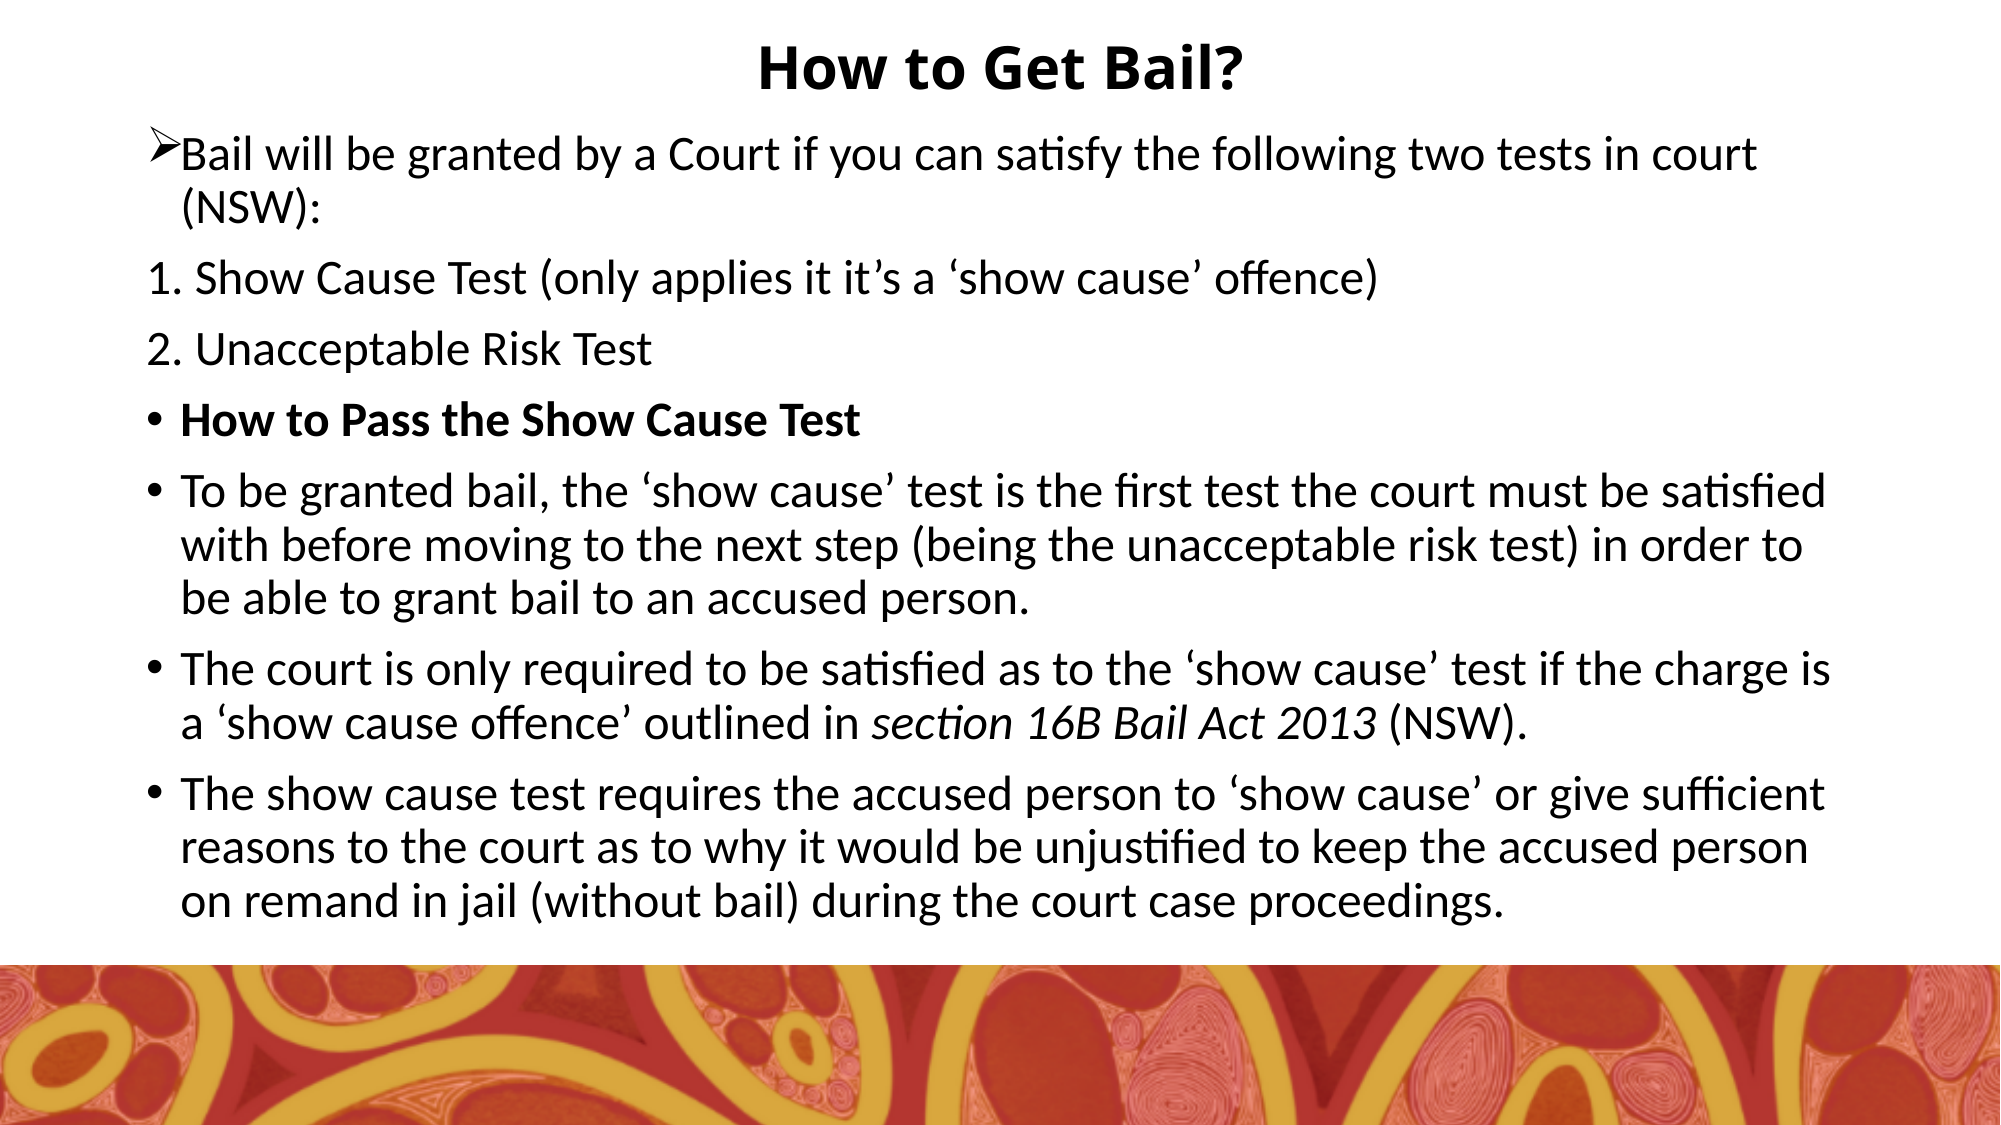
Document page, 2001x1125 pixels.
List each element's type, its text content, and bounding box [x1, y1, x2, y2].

list Bail will be granted by a Court if you can satisfy the following two tests in court (NSW): 1. Show Cause Test (only applies it it’s a ‘show cause’ offence) 2. Unacceptable Risk Test How to Pass the Show Cause Test To be granted bail, the ‘show cause’ test is the first test the court must be satisfied with before moving to the next step (being the unacceptable risk test) in order to be able to grant bail to an accused person. The court is only required to be satisfied as to the ‘show cause’ test if the charge is a ‘show cause offence’ outlined in section 16B Bail Act 2013 (NSW). The show cause test requires the accused person to ‘show cause’ or give sufficient reasons to the court as to why it would be unjustified to keep the accused person on remand in jail (without bail) during the court case proceedings. [131, 120, 1856, 965]
title How to Get Bail? [137, 29, 1863, 183]
picture [0, 965, 2000, 1125]
